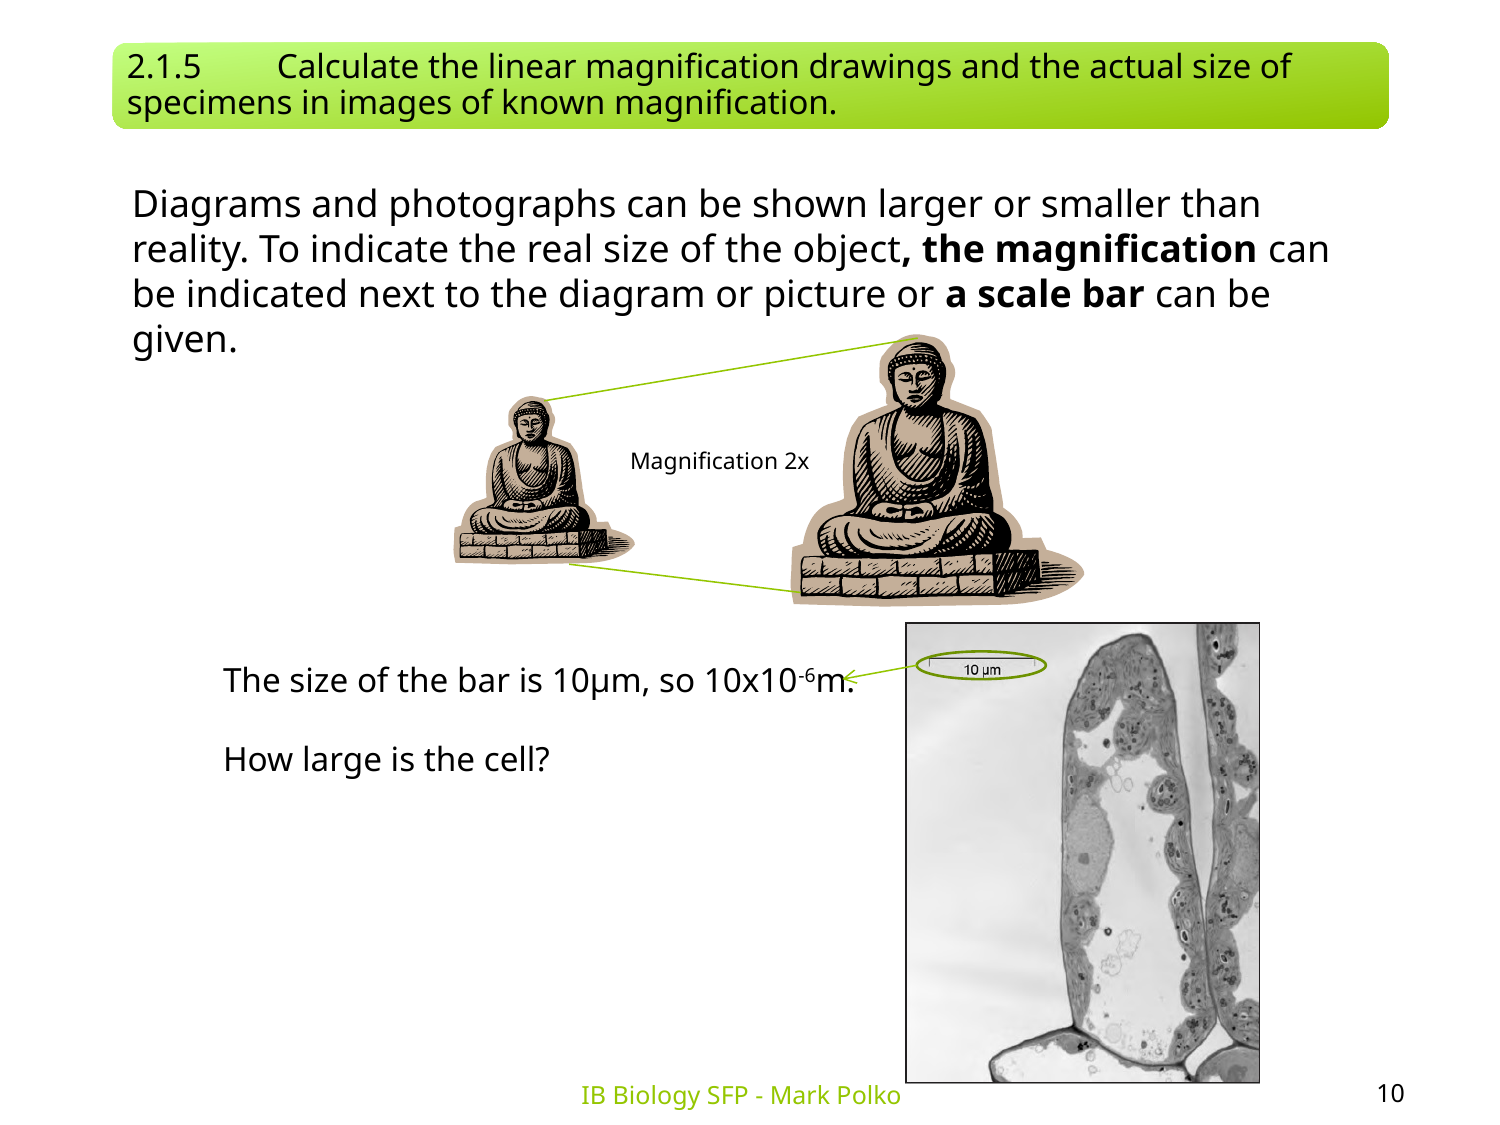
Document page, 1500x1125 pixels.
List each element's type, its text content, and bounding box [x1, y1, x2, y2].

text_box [112, 42, 1389, 129]
text_box Magnification 2x [641, 438, 783, 482]
text_box The size of the bar is 10µm, so 10x10-6m. How large is the cell? [208, 651, 871, 786]
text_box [543, 337, 918, 401]
text_box Diagrams and photographs can be shown larger or smaller than reality. To indicate the real size of the object, the magnification can be indicated next to the diagram or picture or a scale bar can be given. [117, 172, 1389, 368]
footer IB Biology SFP - Mark Polko [454, 1065, 1030, 1125]
picture [452, 391, 636, 565]
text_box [568, 563, 801, 593]
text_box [841, 665, 917, 680]
picture [904, 621, 1261, 1084]
slide_number 10 [1281, 1064, 1500, 1125]
picture [789, 326, 1085, 607]
